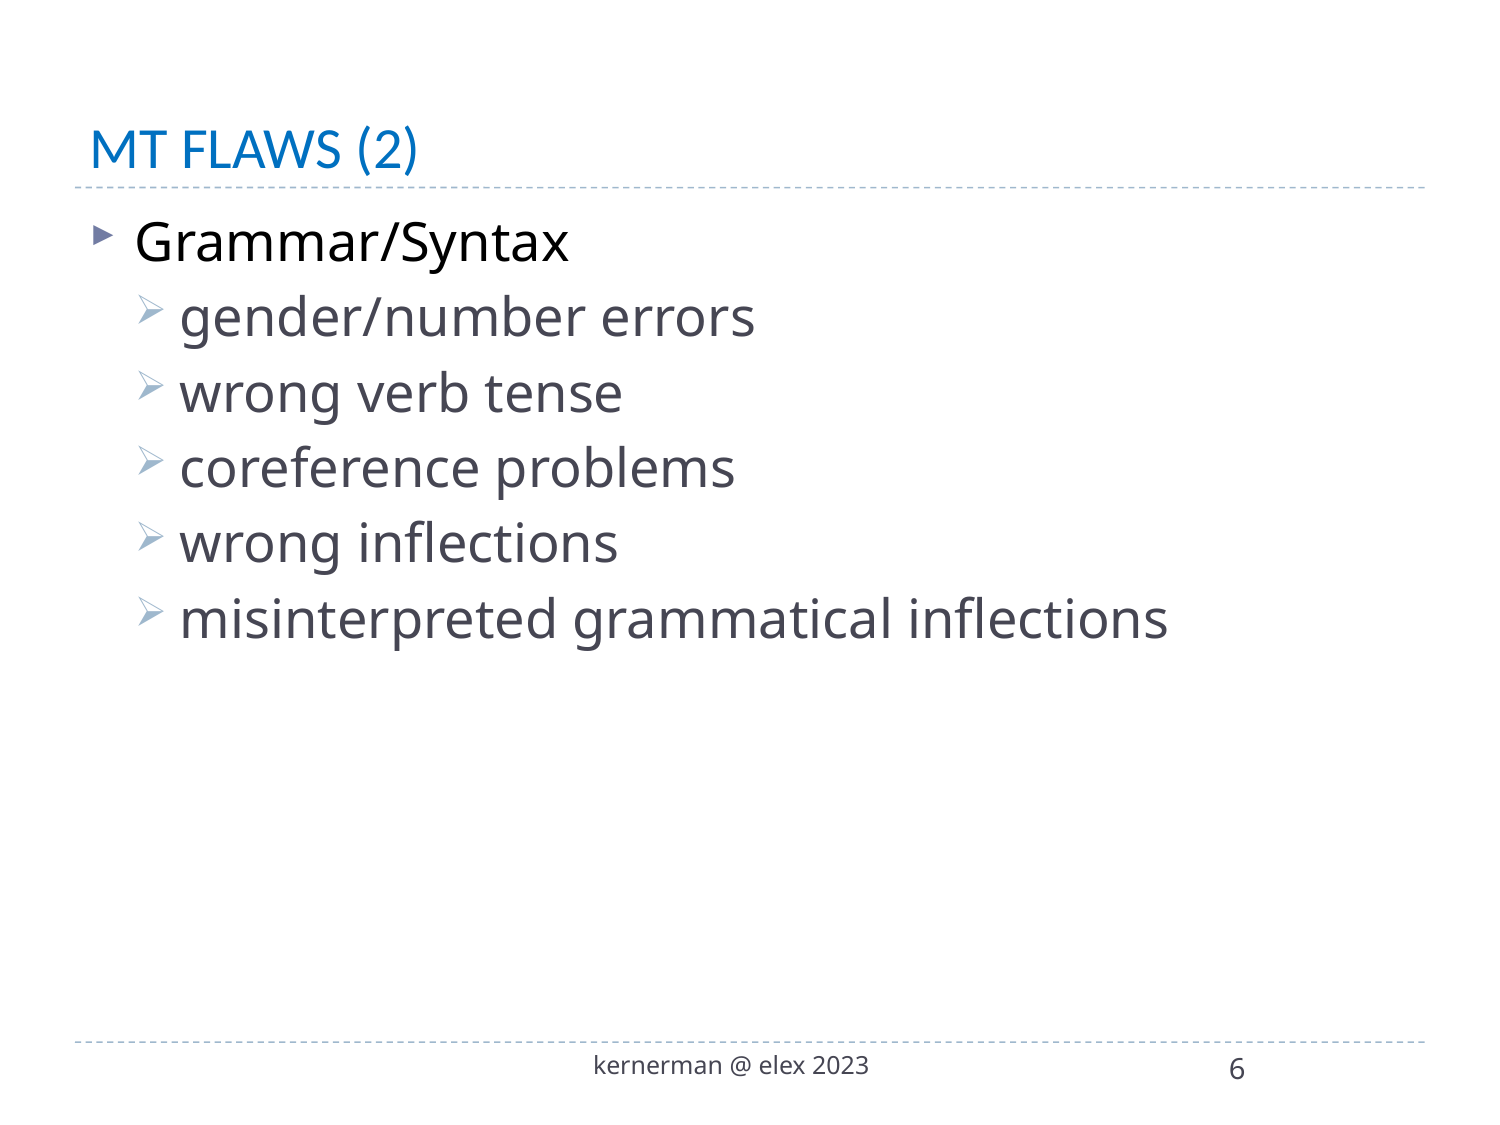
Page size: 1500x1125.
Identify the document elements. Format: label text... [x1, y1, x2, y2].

list Grammar/Syntax gender/number errors wrong verb tense coreference problems wrong inflections misinterpreted grammatical inflections [75, 200, 1425, 1010]
footer kernerman @ elex 2023 [412, 1042, 1051, 1103]
title MT FLAWS (2) [75, 24, 1425, 188]
slide_number 6 [1074, 1042, 1400, 1103]
